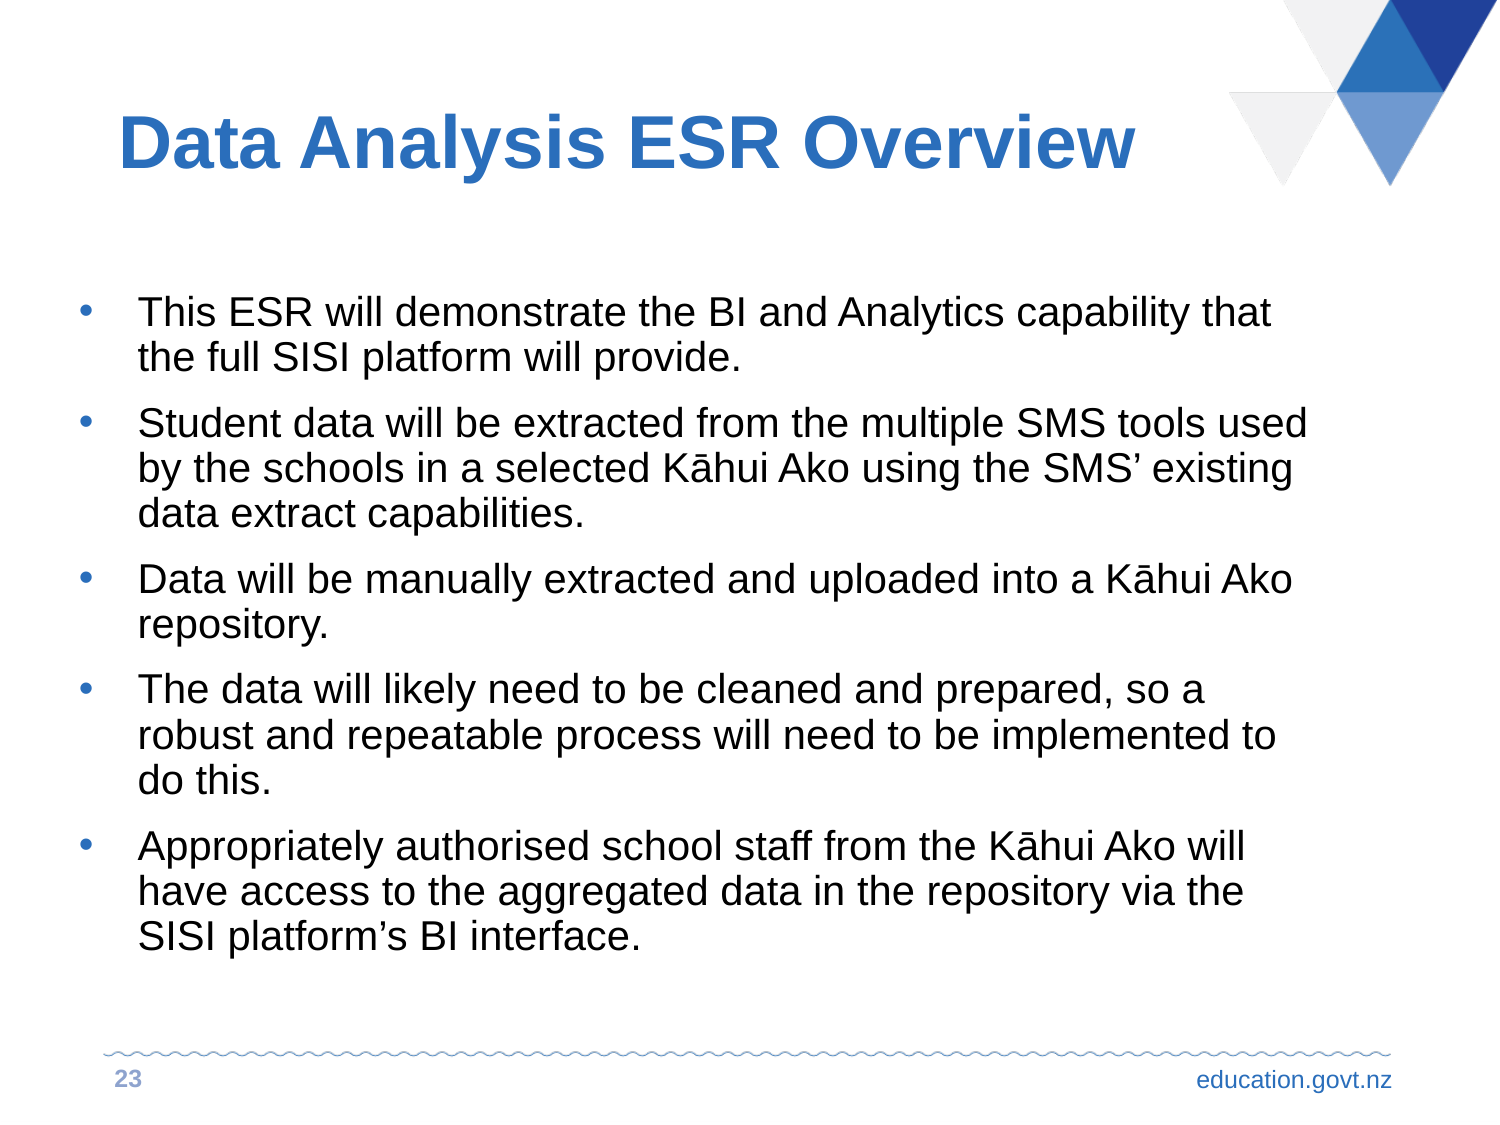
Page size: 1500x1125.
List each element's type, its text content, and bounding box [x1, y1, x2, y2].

list This ESR will demonstrate the BI and Analytics capability that the full SISI platform will provide. Student data will be extracted from the multiple SMS tools used by the schools in a selected Kāhui Ako using the SMS’ existing data extract capabilities. Data will be manually extracted and uploaded into a Kāhui Ako repository. The data will likely need to be cleaned and prepared, so a robust and repeatable process will need to be implemented to do this. Appropriately authorised school staff from the Kāhui Ako will have access to the aggregated data in the repository via the SISI platform’s BI interface. [63, 282, 1348, 988]
title Data Analysis ESR Overview [103, 59, 1190, 230]
picture [0, 0, 1497, 1123]
slide_number 23 [99, 1062, 230, 1093]
